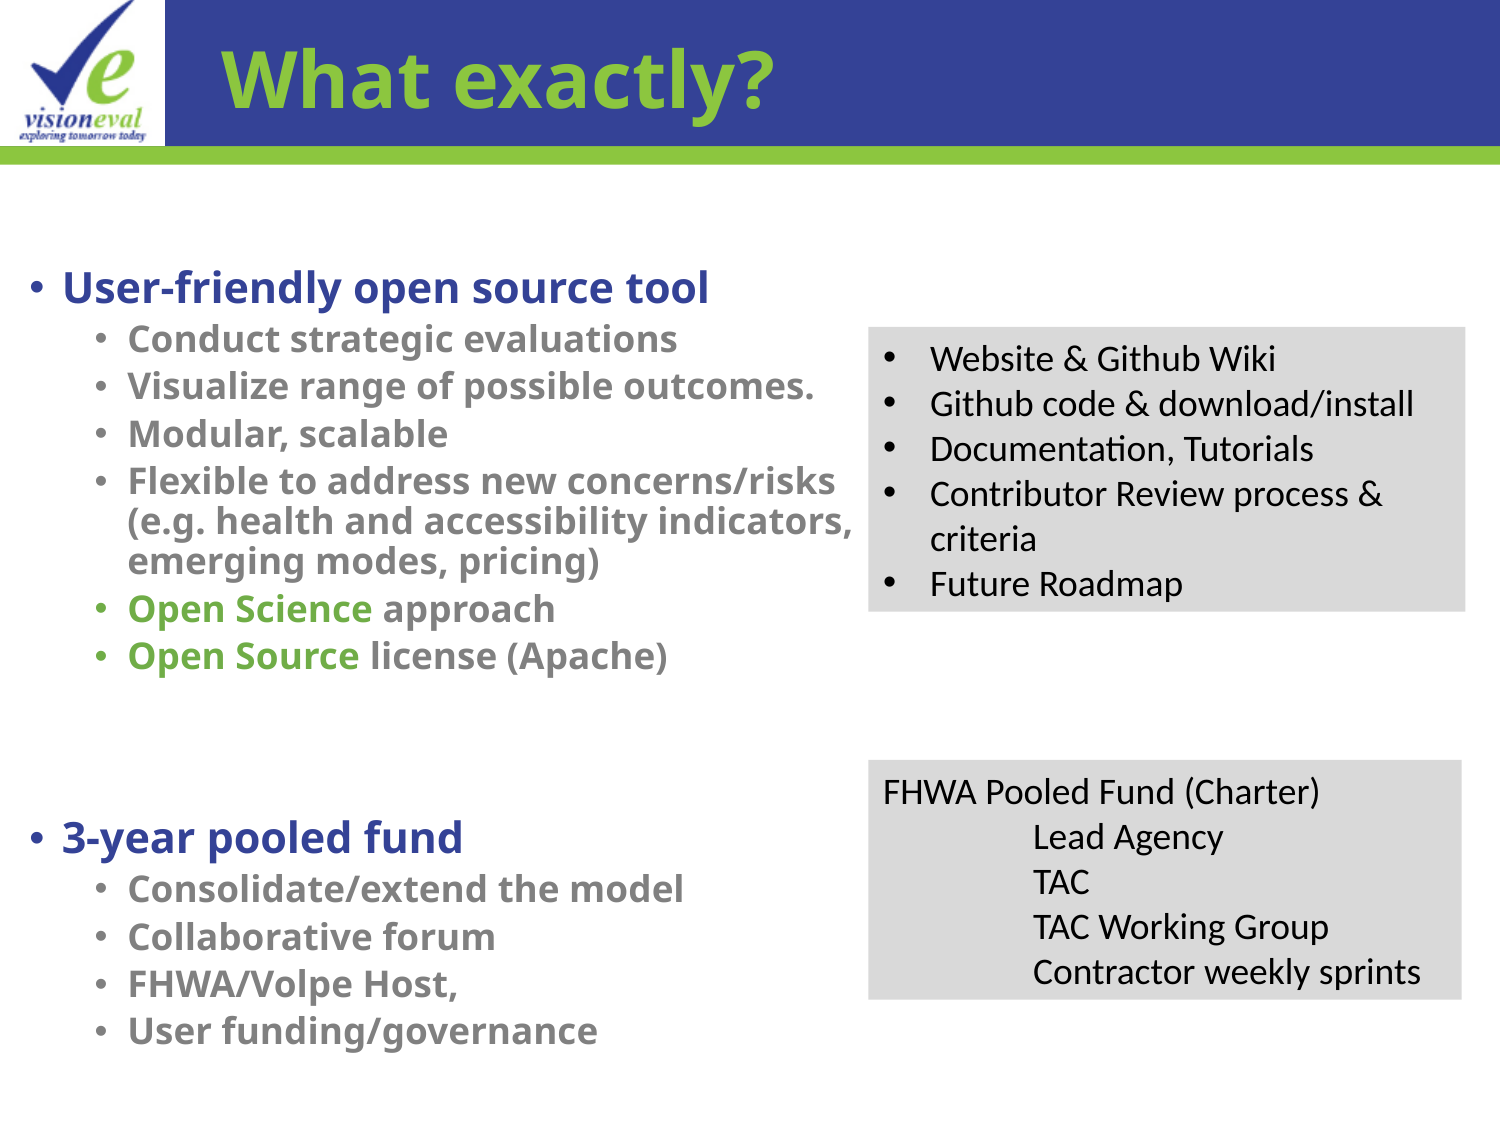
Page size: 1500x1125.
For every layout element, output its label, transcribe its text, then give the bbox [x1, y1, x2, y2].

text_box FHWA Pooled Fund (Charter) Lead Agency TAC TAC Working Group Contractor weekly sprints [868, 759, 1462, 1000]
title What exactly? [206, 31, 1500, 134]
picture [0, 0, 165, 146]
text_box Website & Github Wiki Github code & download/install Documentation, Tutorials Contributor Review process & criteria Future Roadmap [868, 326, 1466, 612]
list User-friendly open source tool Conduct strategic evaluations Visualize range of possible outcomes. Modular, scalable Flexible to address new concerns/risks (e.g. health and accessibility indicators, emerging modes, pricing) Open Science approach Open Source license (Apache) 3-year pooled fund Consolidate/extend the model Collaborative forum FHWA/Volpe Host, User funding/governance [14, 258, 908, 1065]
